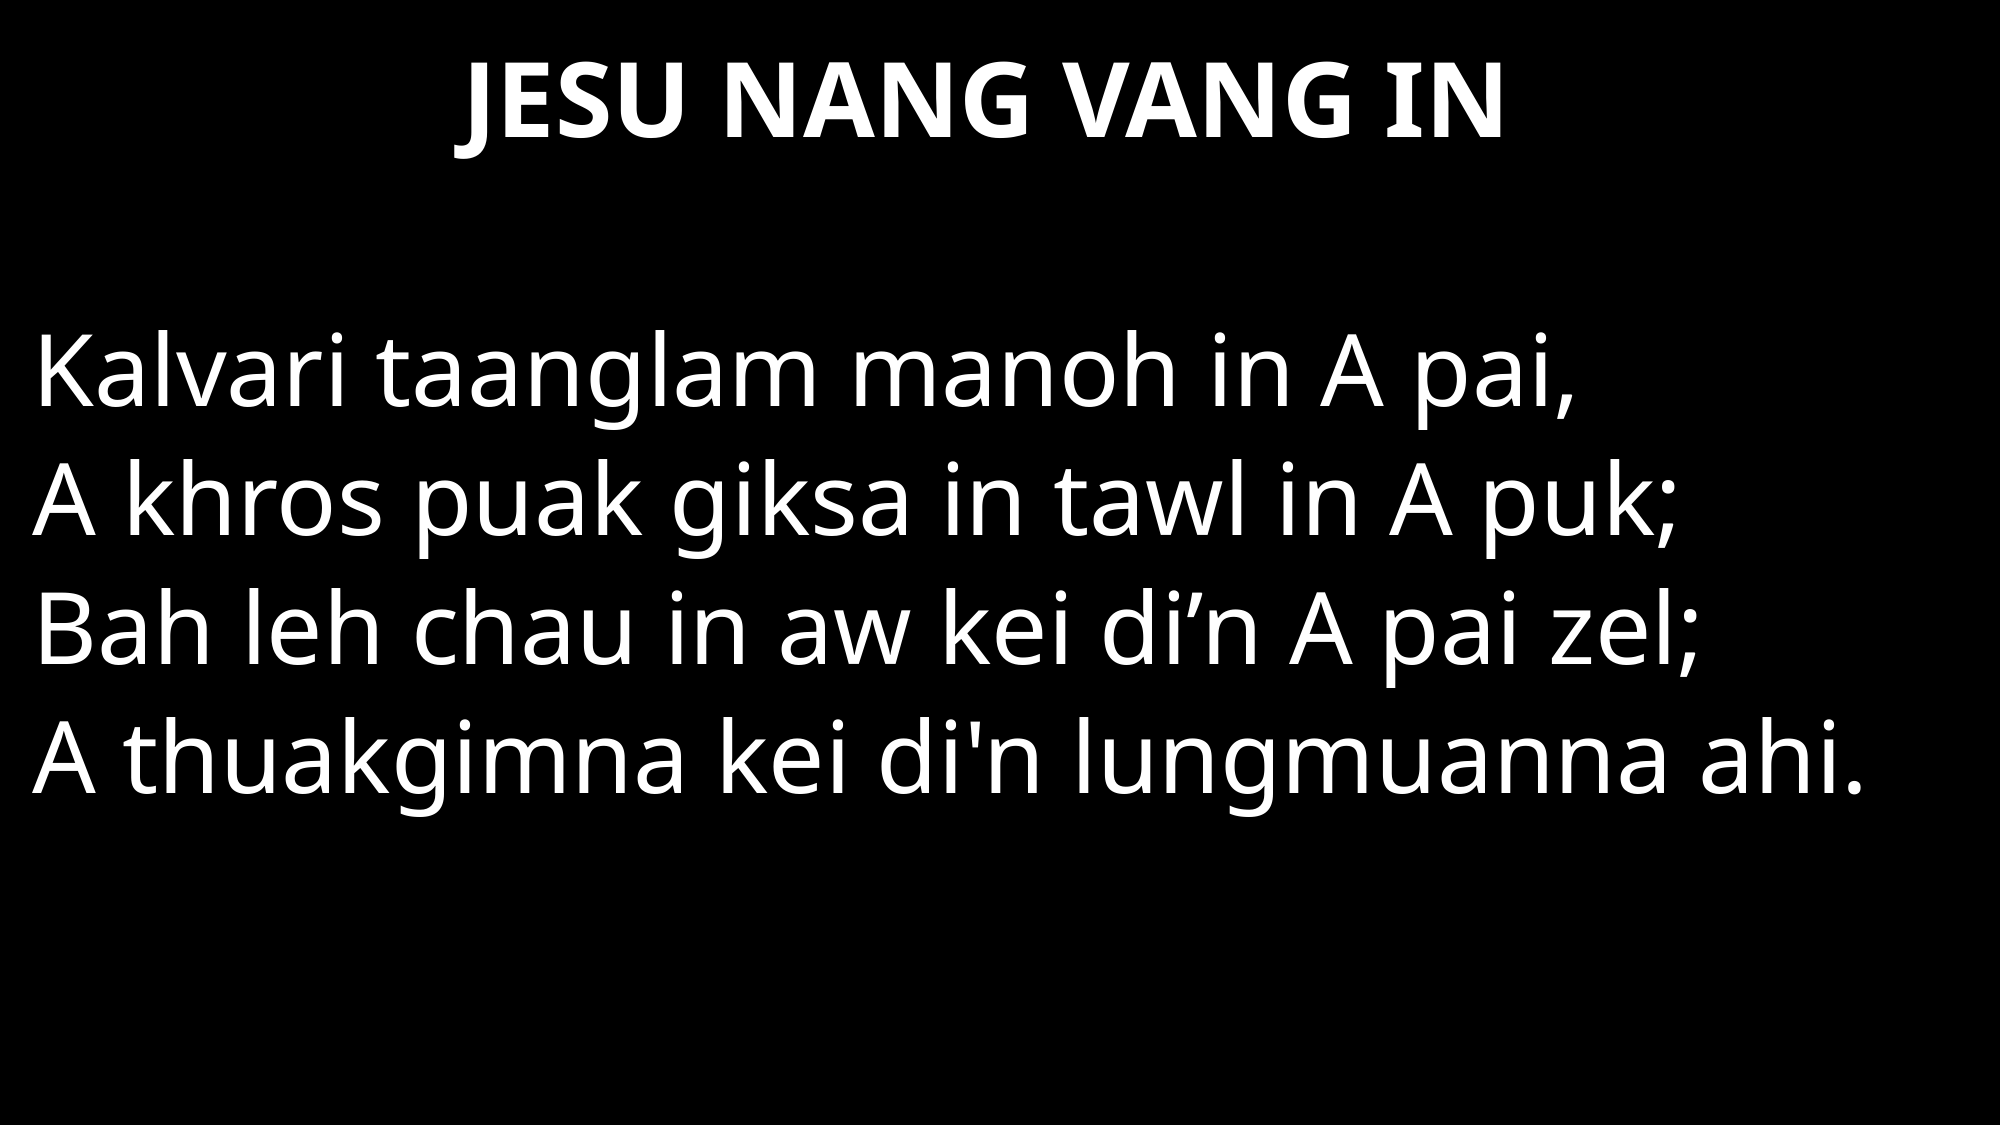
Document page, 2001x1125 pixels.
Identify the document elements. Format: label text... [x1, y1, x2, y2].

subtitle Kalvari taanglam manoh in A pai, A khros puak giksa in tawl in A puk; Bah leh chau in aw kei di’n A pai zel; A thuakgimna kei di'n lungmuanna ahi. [17, 231, 1983, 905]
text_box JESU NANG VANG IN [44, 26, 1956, 167]
